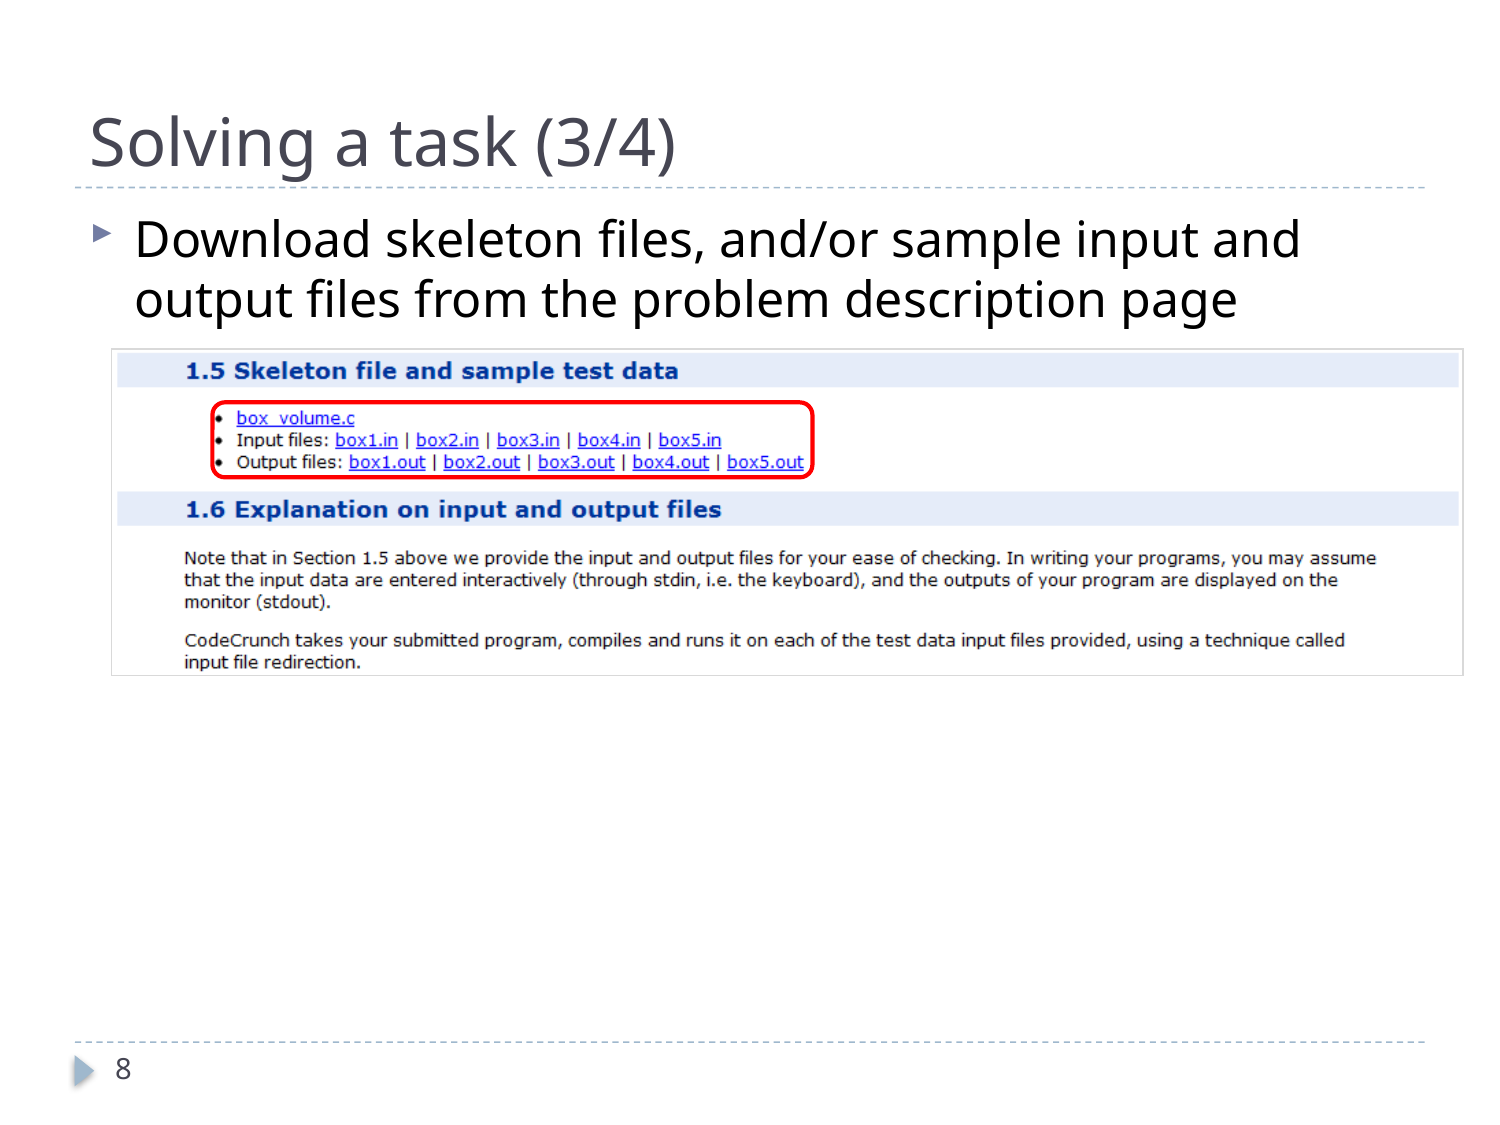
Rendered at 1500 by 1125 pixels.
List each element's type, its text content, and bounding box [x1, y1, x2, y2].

title Solving a task (3/4) [75, 24, 1425, 188]
slide_number 8 [100, 1042, 426, 1103]
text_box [112, 349, 1463, 676]
list Download skeleton files, and/or sample input and output files from the problem description page [75, 200, 1425, 1010]
